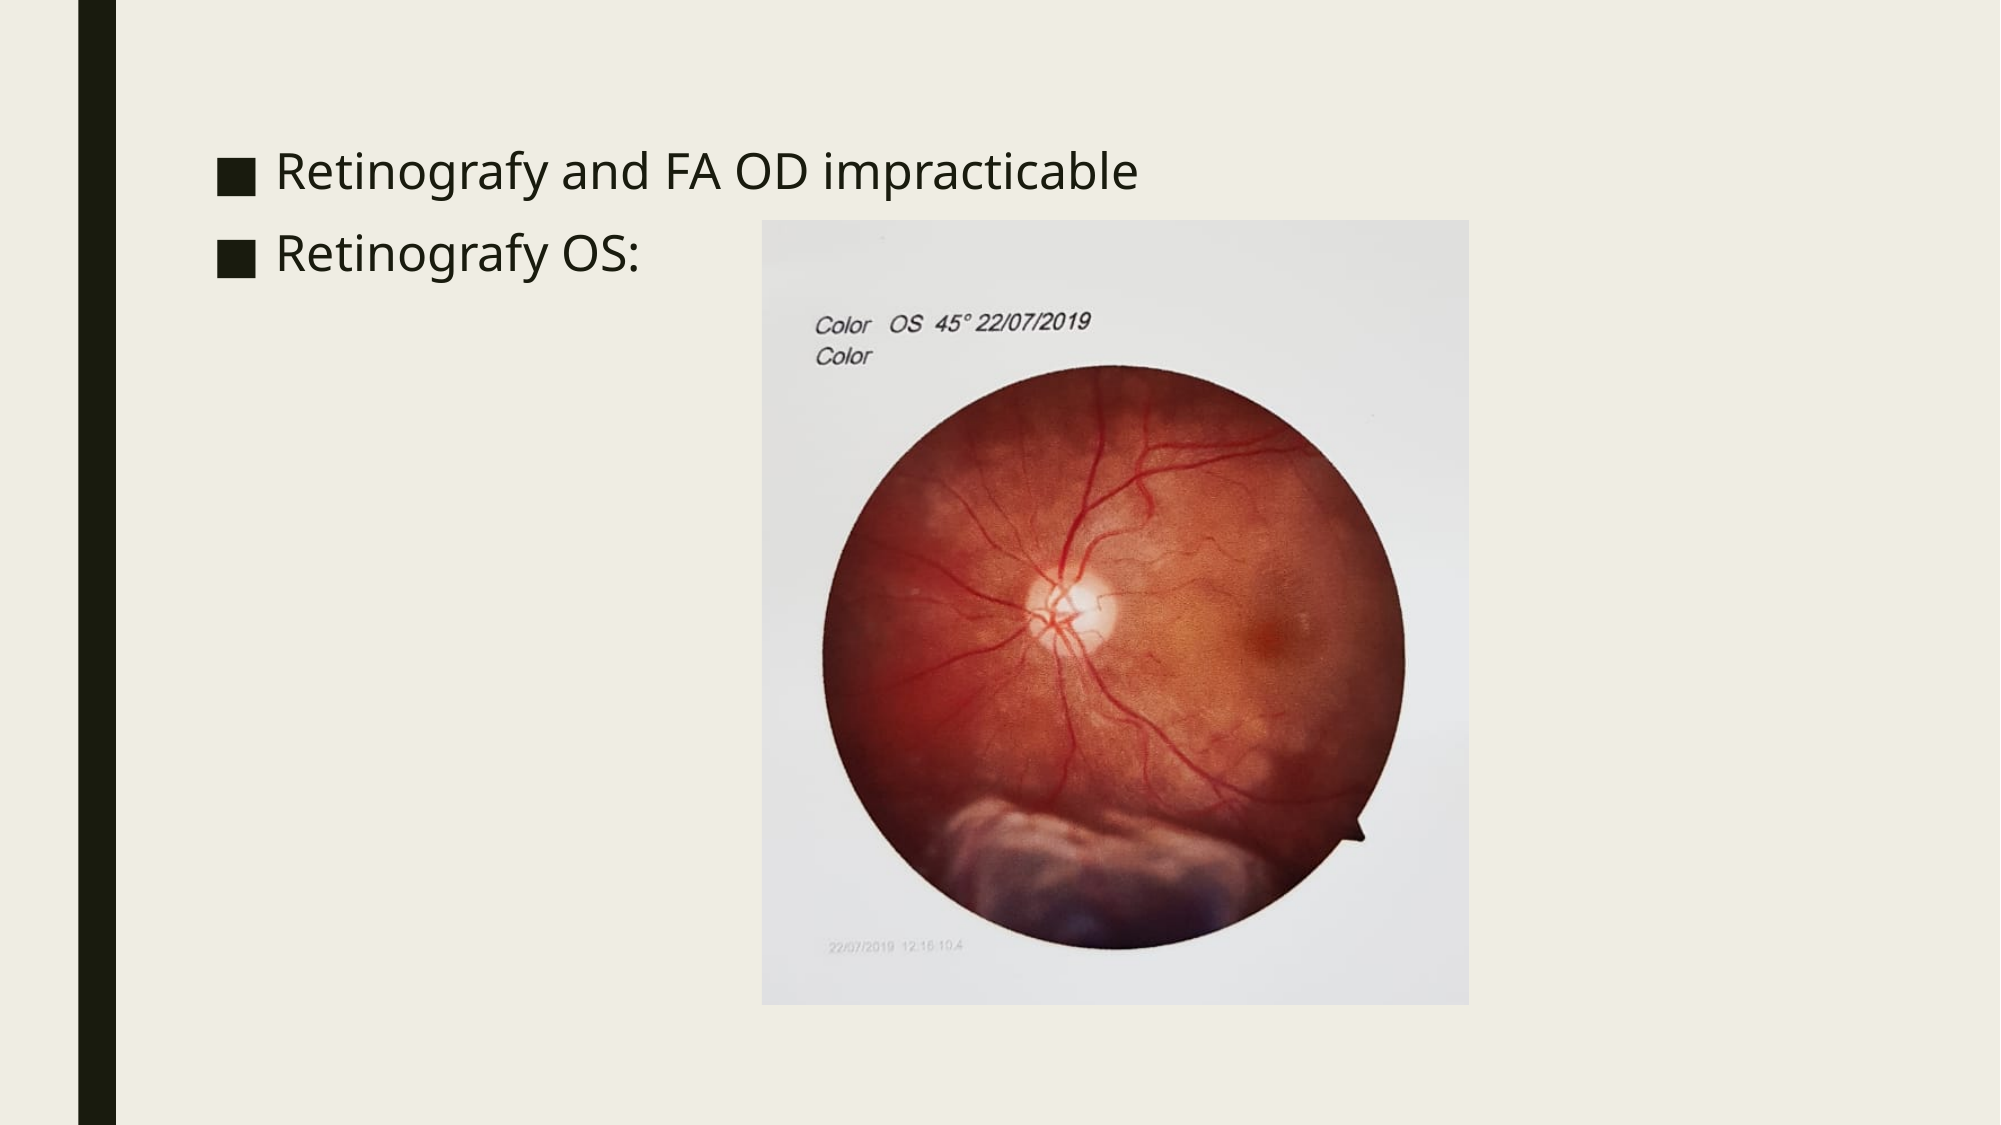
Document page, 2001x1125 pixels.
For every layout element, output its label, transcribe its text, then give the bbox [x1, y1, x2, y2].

text_box Retinografy and FA OD impracticable Retinografy OS: [197, 137, 1261, 305]
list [761, 220, 1469, 1005]
